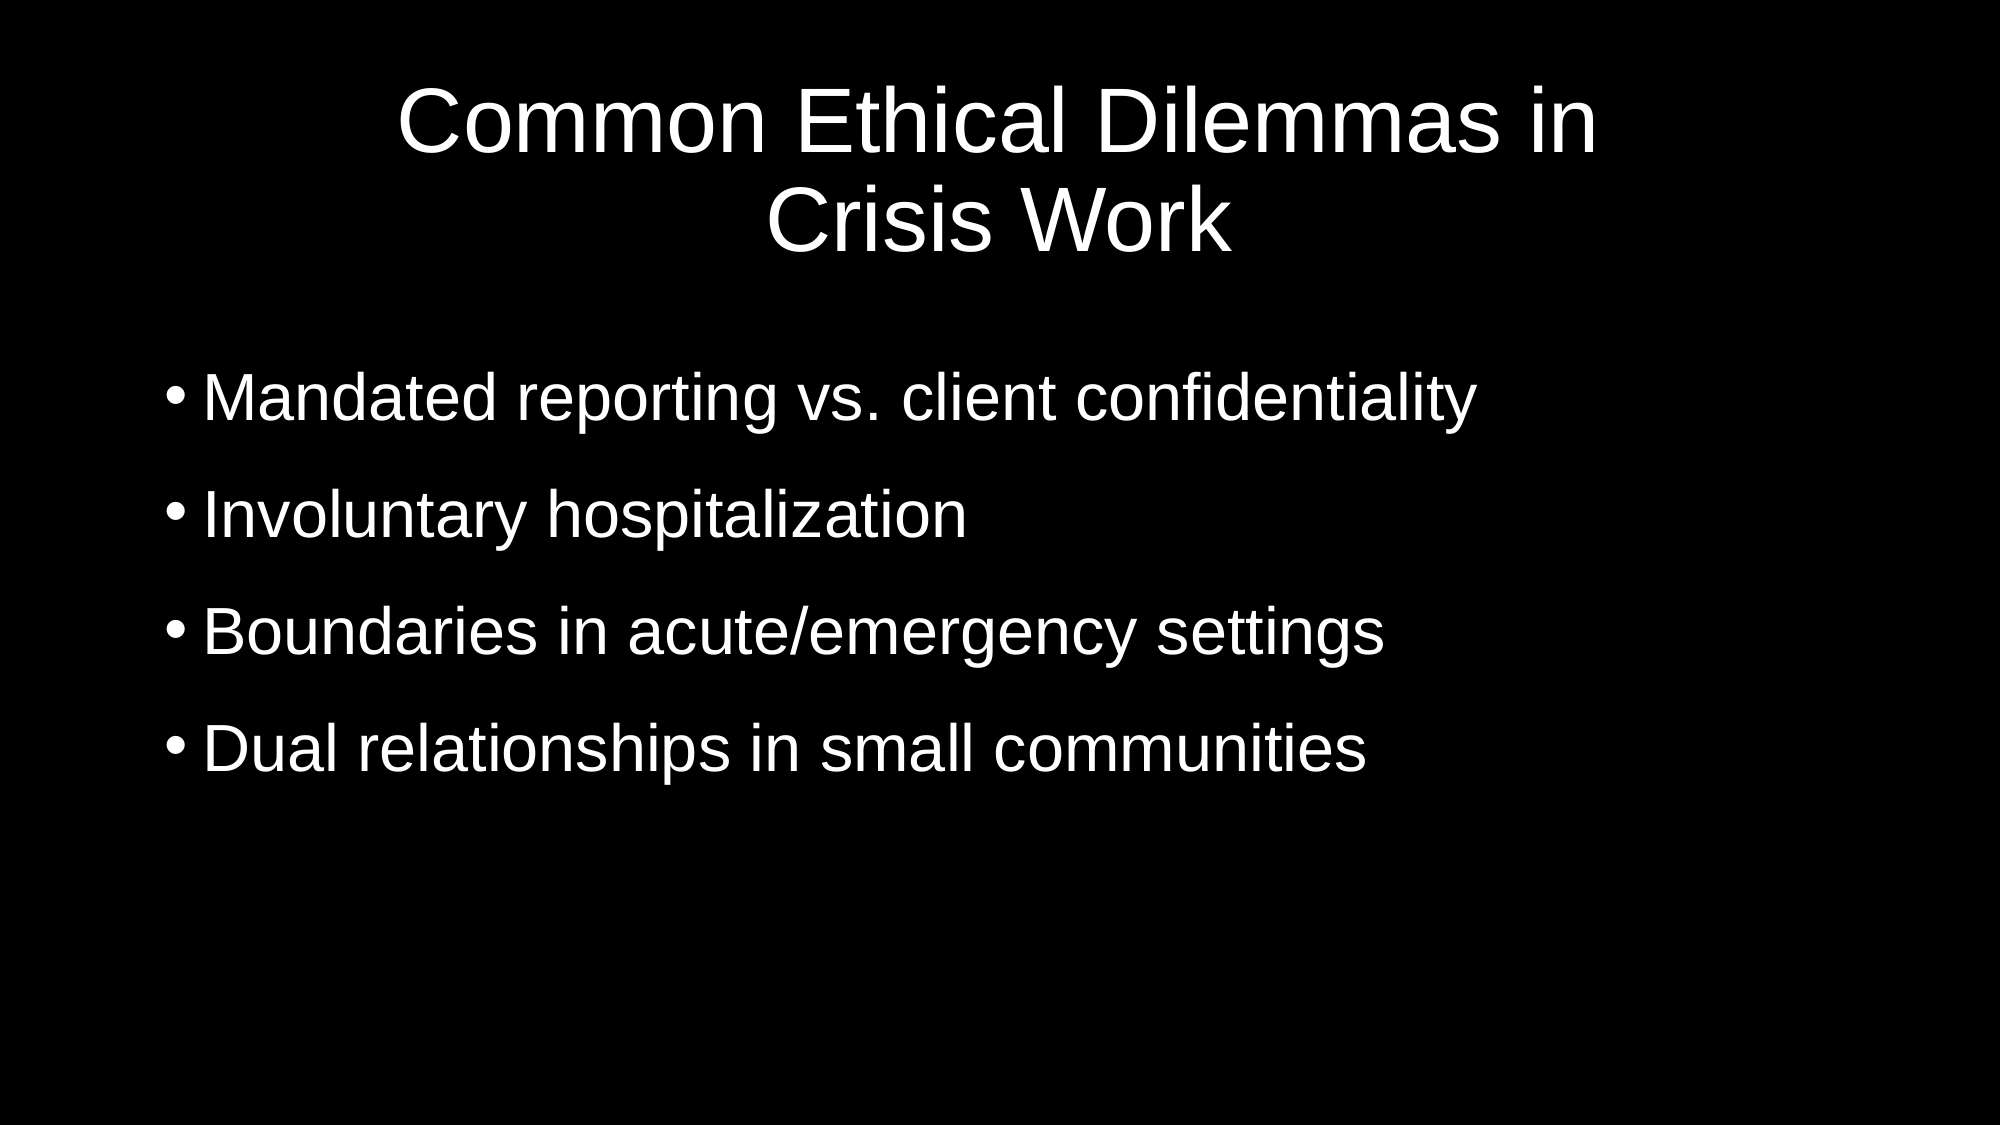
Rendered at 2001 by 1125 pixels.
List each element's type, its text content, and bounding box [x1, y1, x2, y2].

title Common Ethical Dilemmas in Crisis Work [149, 45, 1849, 300]
list Mandated reporting vs. client confidentiality Involuntary hospitalization Boundaries in acute/emergency settings Dual relationships in small communities [149, 330, 1849, 1007]
